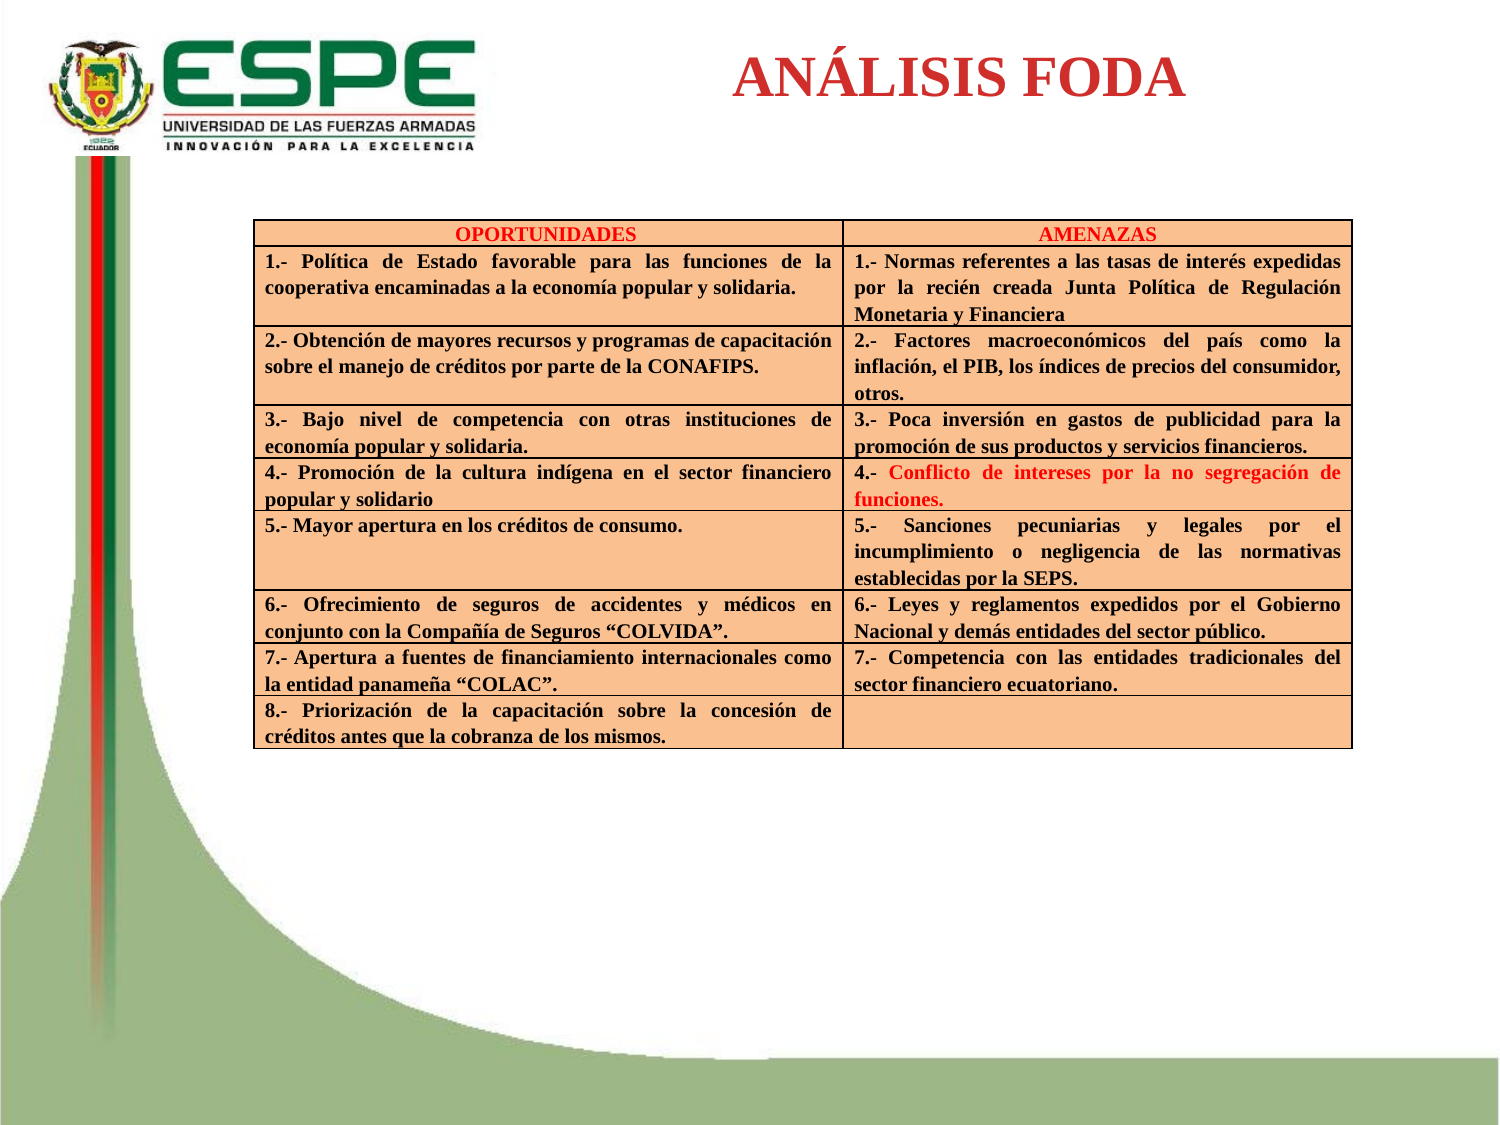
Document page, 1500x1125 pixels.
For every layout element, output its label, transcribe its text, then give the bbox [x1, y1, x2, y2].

table_cell 3.- Poca inversión en gastos de publicidad para la promoción de sus productos y servicios financieros. [844, 406, 1351, 457]
table_cell 4.- Conflicto de intereses por la no segregación de funciones. [844, 459, 1351, 510]
table_cell 2.- Obtención de mayores recursos y programas de capacitación sobre el manejo de créditos por parte de la CONAFIPS. [255, 327, 842, 404]
table_cell 7.- Apertura a fuentes de financiamiento internacionales como la entidad panameña “COLAC”. [255, 644, 842, 695]
text_box ANÁLISIS FODA [445, 30, 1474, 114]
table_cell 8.- Priorización de la capacitación sobre la concesión de créditos antes que la cobranza de los mismos. [255, 696, 842, 748]
table_cell 1.- Política de Estado favorable para las funciones de la cooperativa encaminadas a la economía popular y solidaria. [255, 247, 842, 325]
picture [0, 0, 1500, 1125]
table_header OPORTUNIDADES [255, 221, 842, 245]
table_cell 6.- Leyes y reglamentos expedidos por el Gobierno Nacional y demás entidades del sector público. [844, 591, 1351, 642]
table_cell 5.- Sanciones pecuniarias y legales por el incumplimiento o negligencia de las normativas establecidas por la SEPS. [844, 511, 1351, 589]
table_cell 5.- Mayor apertura en los créditos de consumo. [255, 511, 842, 589]
table_cell 3.- Bajo nivel de competencia con otras instituciones de economía popular y solidaria. [255, 406, 842, 457]
table_cell 1.- Normas referentes a las tasas de interés expedidas por la recién creada Junta Política de Regulación Monetaria y Financiera [844, 247, 1351, 325]
table_header AMENAZAS [844, 221, 1351, 245]
table_cell 4.- Promoción de la cultura indígena en el sector financiero popular y solidario [255, 459, 842, 510]
table_cell 2.- Factores macroeconómicos del país como la inflación, el PIB, los índices de precios del consumidor, otros. [844, 327, 1351, 404]
table_cell 7.- Competencia con las entidades tradicionales del sector financiero ecuatoriano. [844, 644, 1351, 695]
table_cell 6.- Ofrecimiento de seguros de accidentes y médicos en conjunto con la Compañía de Seguros “COLVIDA”. [255, 591, 842, 642]
table_cell [844, 696, 1351, 748]
